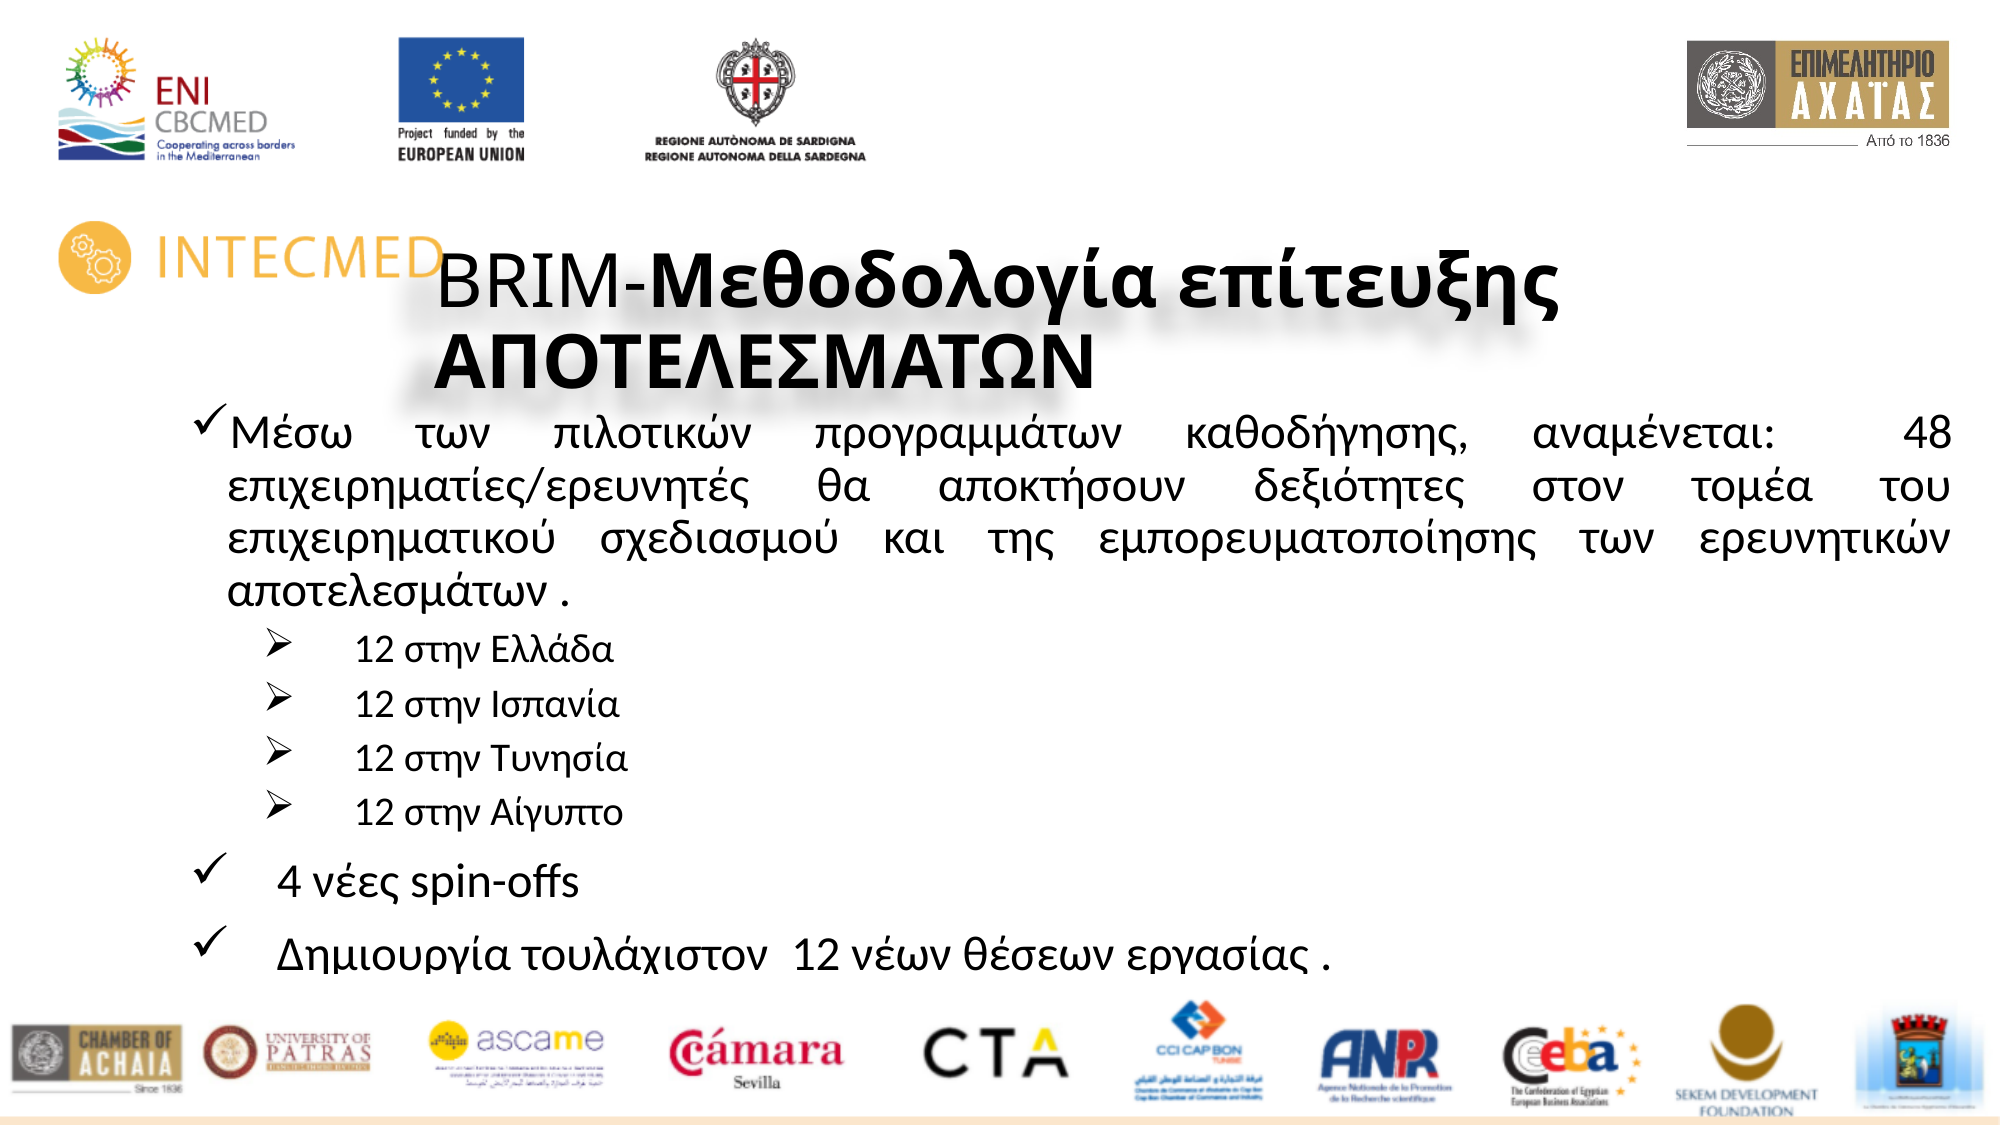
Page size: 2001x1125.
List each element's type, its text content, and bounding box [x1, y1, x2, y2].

title BRIM-Μεθοδολογία επίτευξης ΑΠΟΤΕΛΕΣΜΑΤΩΝ [419, 254, 1954, 392]
picture [1662, 16, 1976, 167]
picture [32, 13, 892, 351]
list Μέσω των πιλοτικών προγραμμάτων καθοδήγησης, αναμένεται: 48 επιχειρηματίες/ερευνητές θα αποκτήσουν δεξιότητες στον τομέα του επιχειρηματικού σχεδιασμού και της εμπορευματοποίησης των ερευνητικών αποτελεσμάτων . 12 στην Ελλάδα 12 στην Ισπανία 12 στην Τυνησία 12 στην Αίγυπτο 4 νέες spin-offs Δημιουργία τουλάχιστον 12 νέων θέσεων εργασίας . [174, 398, 1968, 974]
picture [0, 974, 2000, 1125]
